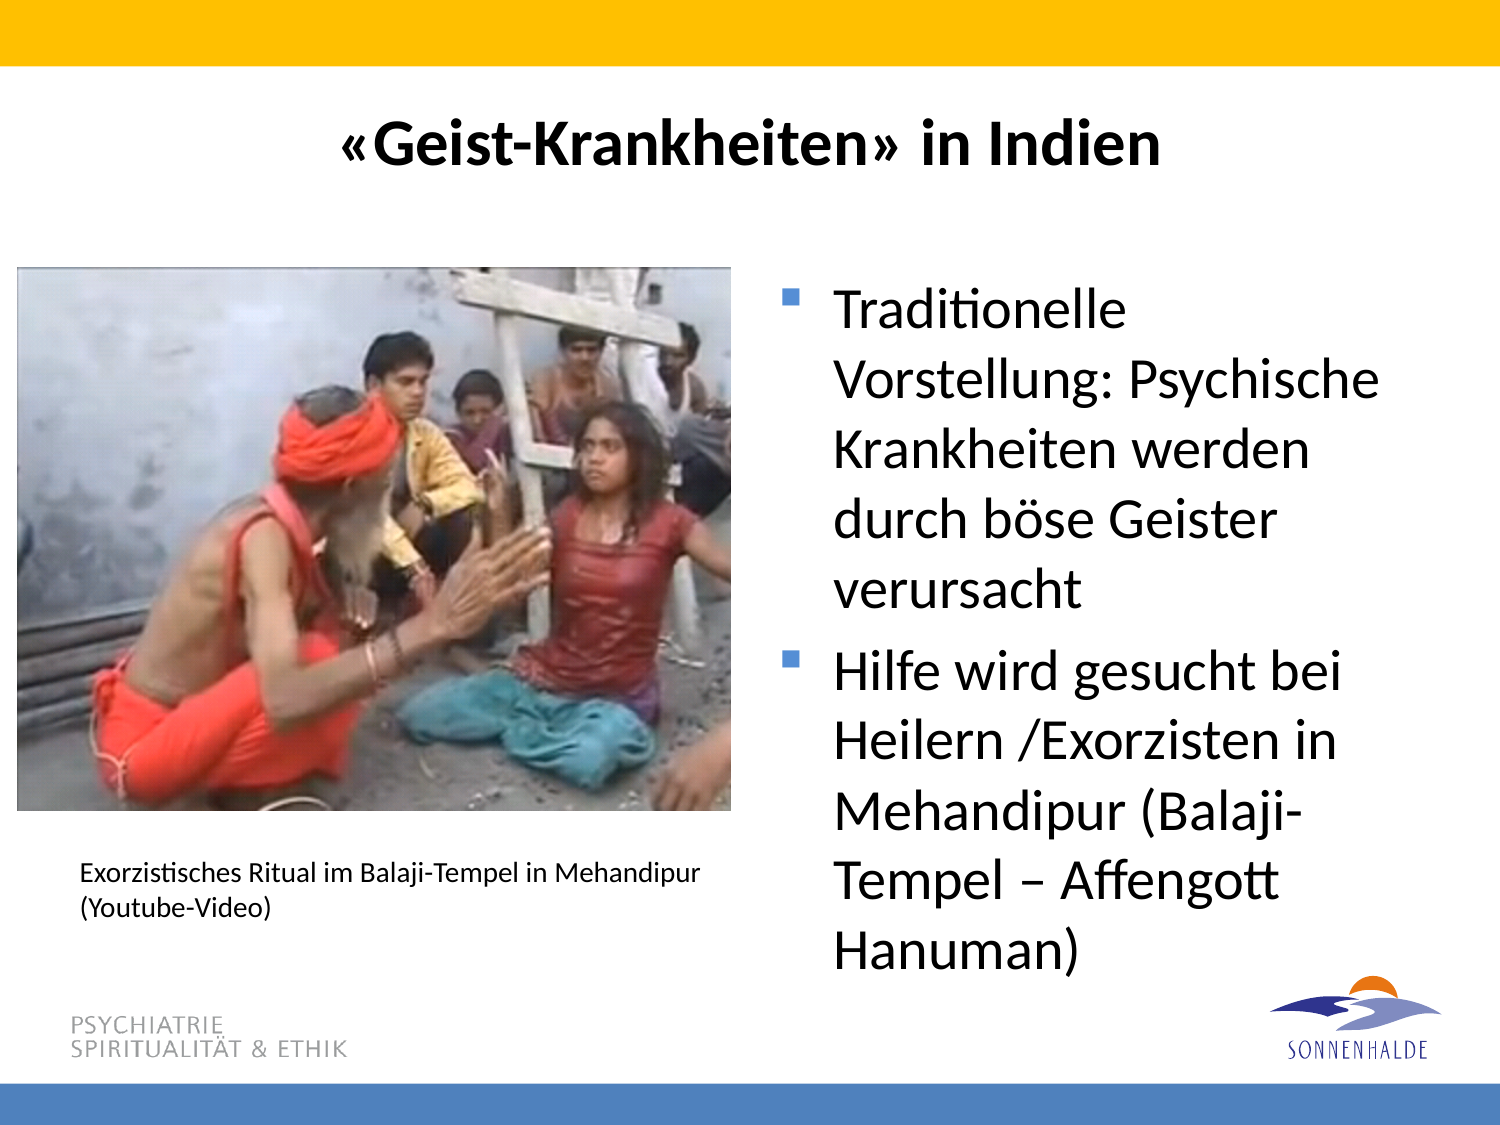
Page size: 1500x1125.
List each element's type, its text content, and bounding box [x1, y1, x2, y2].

list Traditionelle Vorstellung: Psychische Krankheiten werden durch böse Geister verursacht Hilfe wird gesucht bei Heilern /Exorzisten in Mehandipur (Balaji-Tempel – Affengott Hanuman) [762, 262, 1425, 1005]
picture [64, 1013, 426, 1059]
picture [17, 266, 731, 811]
text_box Exorzistisches Ritual im Balaji-Tempel in Mehandipur (Youtube-Video) [64, 845, 731, 931]
title «Geist-Krankheiten» in Indien [75, 45, 1425, 233]
